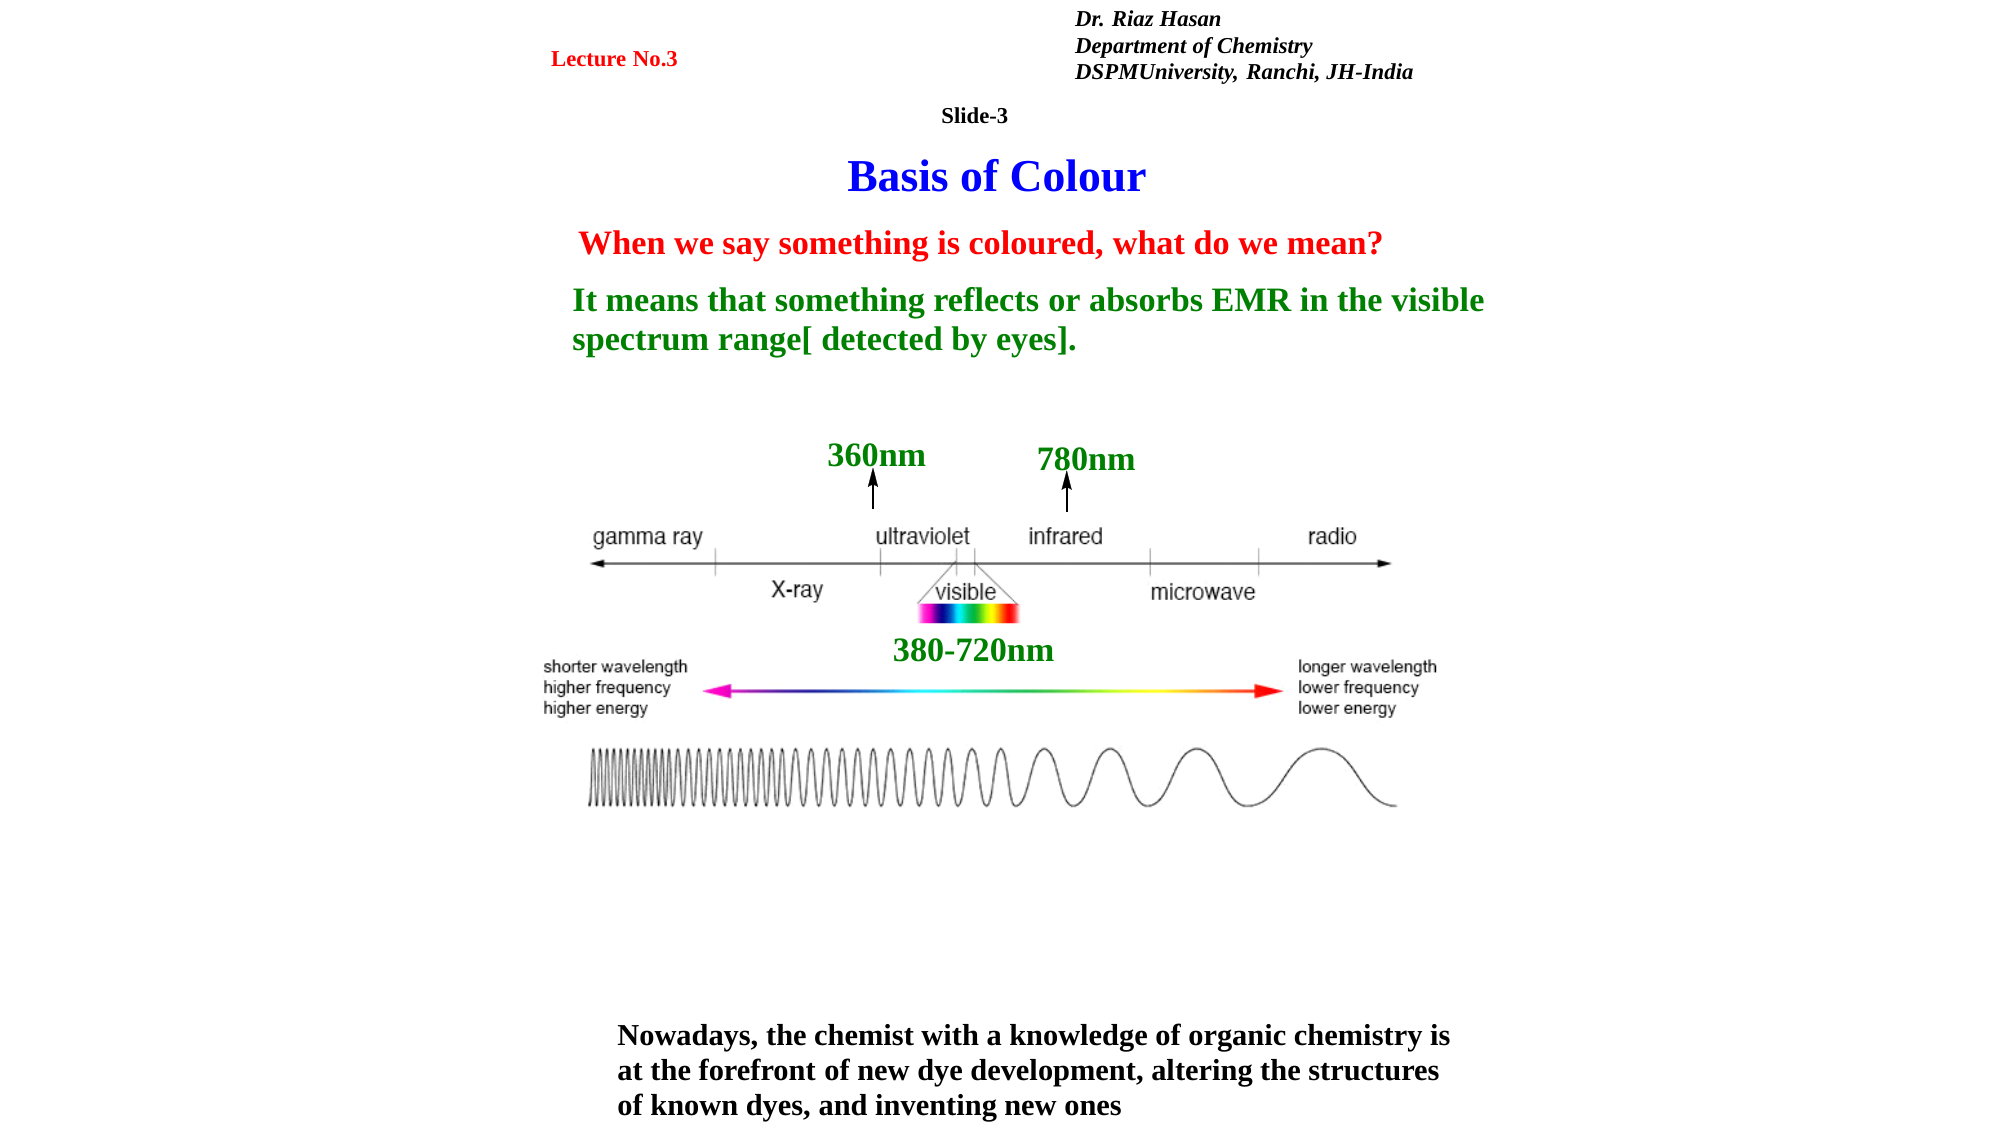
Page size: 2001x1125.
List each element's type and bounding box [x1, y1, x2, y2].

picture [503, 0, 1497, 1125]
